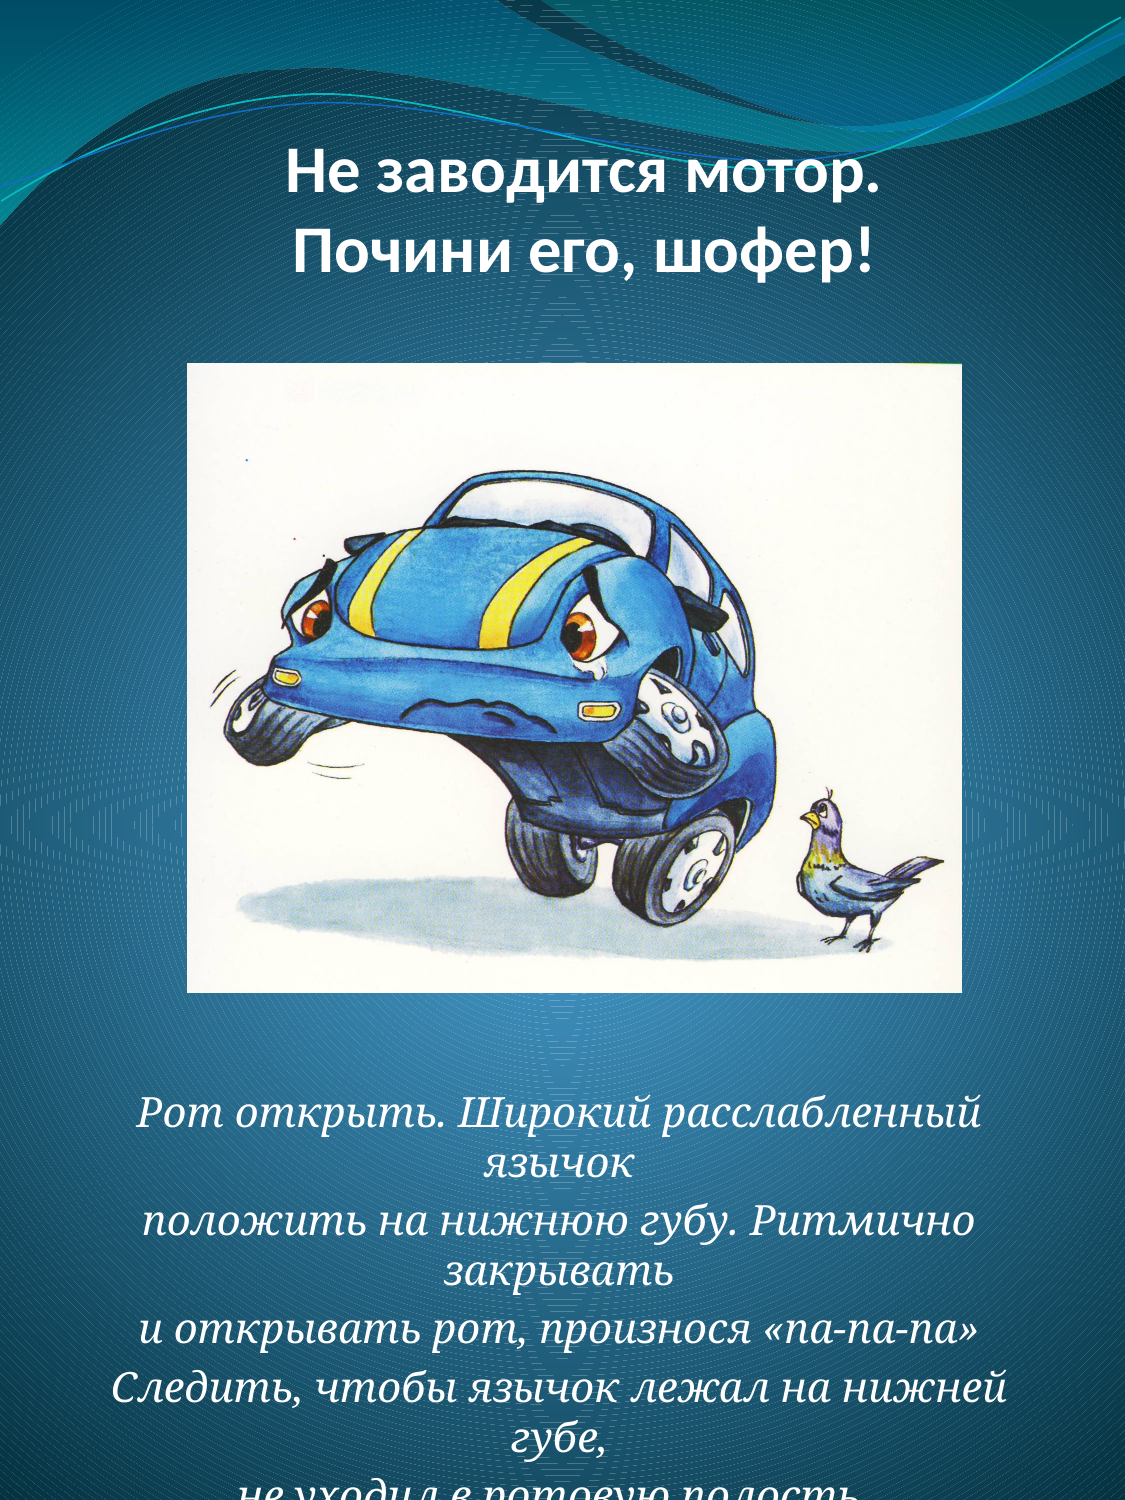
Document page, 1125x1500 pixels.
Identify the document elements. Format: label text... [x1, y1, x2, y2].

title Не заводится мотор. Почини его, шофер! [117, 105, 1055, 286]
subtitle Рот открыть. Широкий расслабленный язычок положить на нижнюю губу. Ритмично закрывать и открывать рот, произнося «па-па-па» Следить, чтобы язычок лежал на нижней губе, не уходил в ротовую полость. [70, 1078, 1059, 1418]
picture [187, 362, 963, 993]
